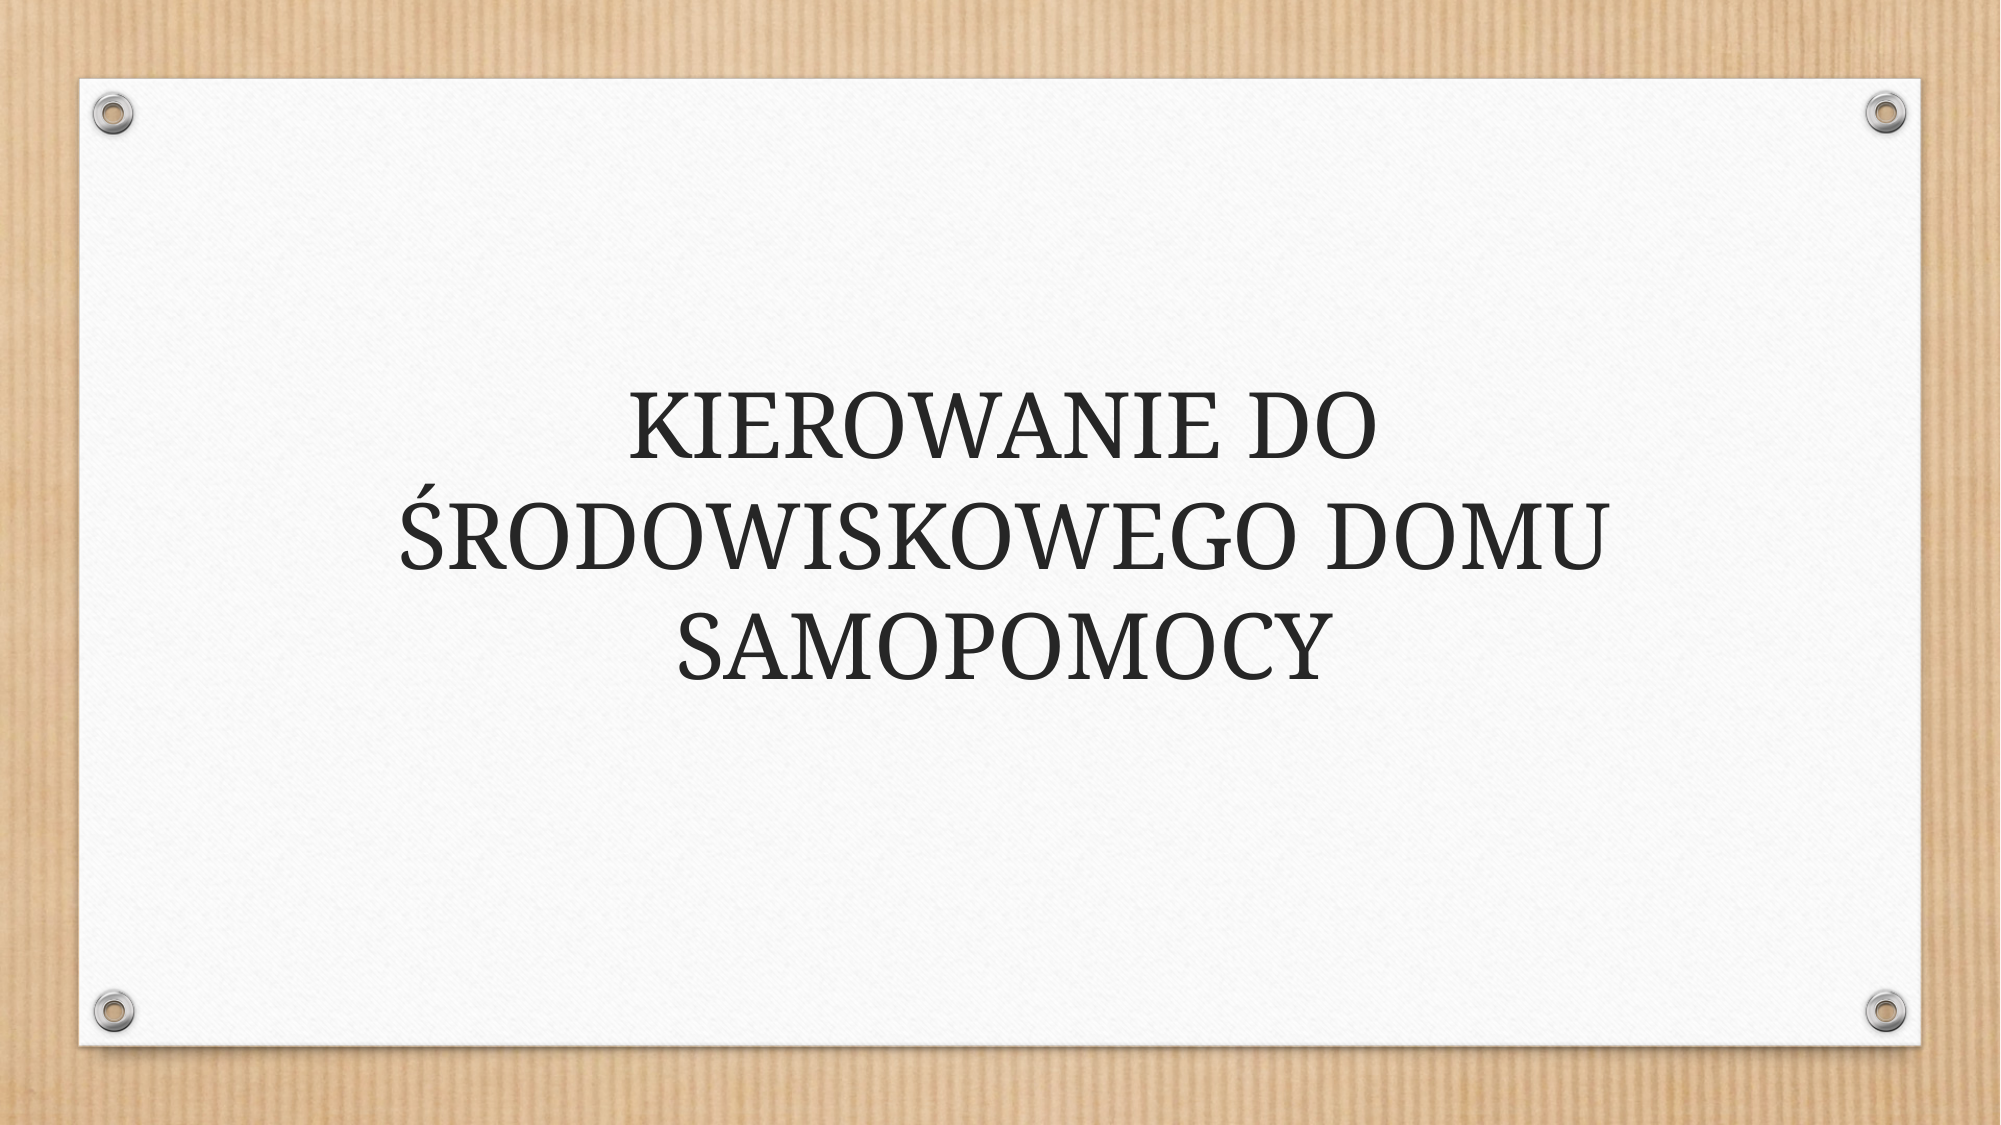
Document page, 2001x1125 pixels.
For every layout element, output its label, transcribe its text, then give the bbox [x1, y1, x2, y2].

picture [0, 0, 2001, 1125]
title KIEROWANIE DO ŚRODOWISKOWEGO DOMU SAMOPOMOCY [183, 290, 1826, 775]
